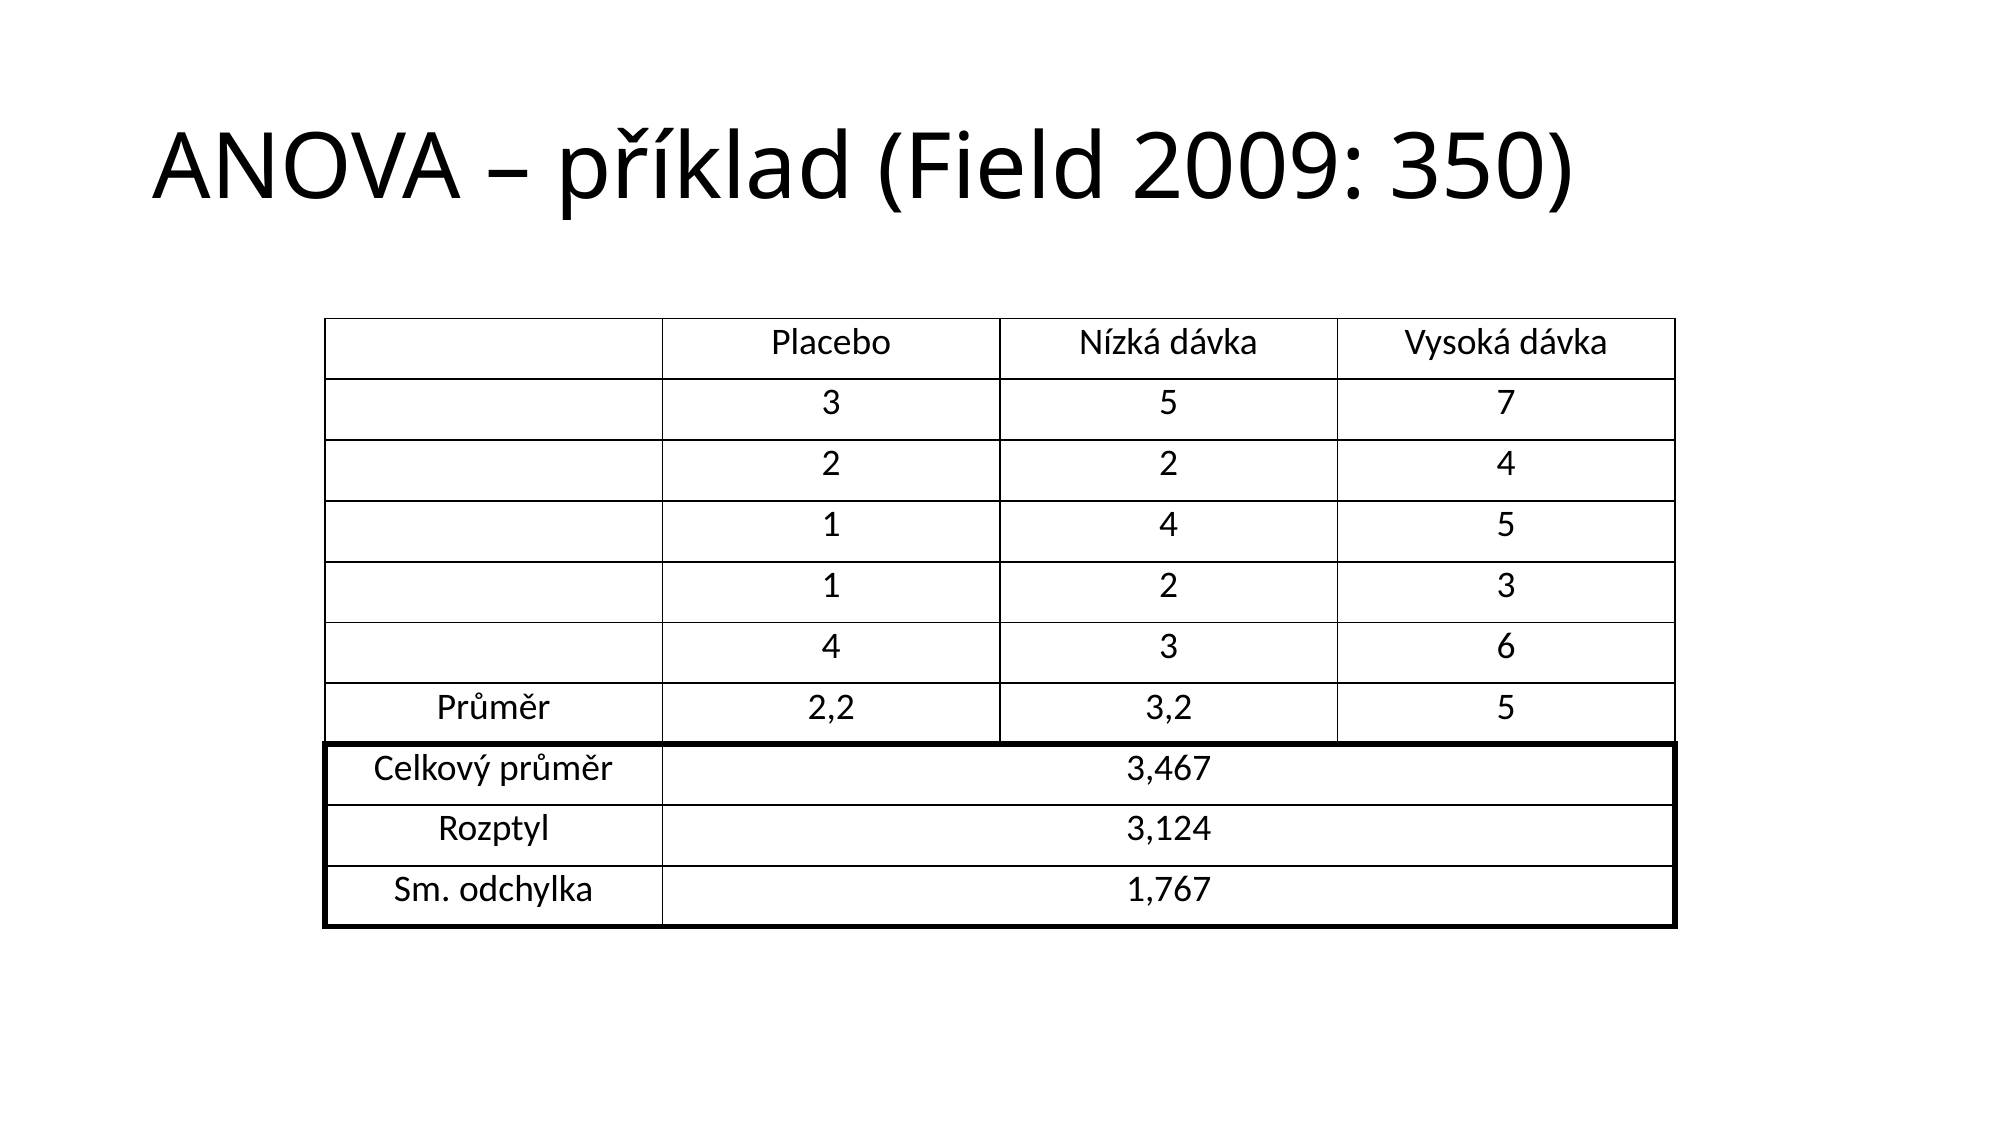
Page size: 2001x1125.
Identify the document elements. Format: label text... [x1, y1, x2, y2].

table_cell 3 [1001, 623, 1337, 682]
table_cell 5 [1338, 502, 1674, 561]
table_cell 1 [663, 502, 999, 561]
table_cell 3 [1338, 563, 1674, 622]
table_cell 3 [663, 380, 999, 439]
table_cell 4 [663, 623, 999, 682]
table_header Placebo [663, 319, 999, 378]
table_cell Průměr [326, 684, 662, 741]
table_cell 3,2 [1001, 684, 1337, 741]
table_cell [326, 623, 662, 682]
table_cell 5 [1001, 380, 1337, 439]
table_cell 3,124 [663, 806, 1672, 865]
table_cell 4 [1001, 502, 1337, 561]
table_cell [326, 441, 662, 500]
table_cell 2 [1001, 563, 1337, 622]
table_cell 4 [1338, 441, 1674, 500]
table_cell [326, 502, 662, 561]
table_header Vysoká dávka [1338, 319, 1674, 378]
table_cell 5 [1338, 684, 1674, 741]
title ANOVA – příklad (Field 2009: 350) [137, 59, 1863, 278]
table_cell 2 [663, 441, 999, 500]
table_cell 1,767 [663, 867, 1672, 924]
table_header [326, 319, 662, 378]
table_cell Celkový průměr [328, 747, 662, 804]
table_cell 2,2 [663, 684, 999, 741]
table_cell [326, 563, 662, 622]
table_cell Rozptyl [328, 806, 662, 865]
table_cell 7 [1338, 380, 1674, 439]
table_cell Sm. odchylka [328, 867, 662, 924]
table_cell 3,467 [663, 747, 1672, 804]
table_cell [326, 380, 662, 439]
table_cell 6 [1338, 623, 1674, 682]
table_cell 1 [663, 563, 999, 622]
table_cell 2 [1001, 441, 1337, 500]
table_header Nízká dávka [1001, 319, 1337, 378]
